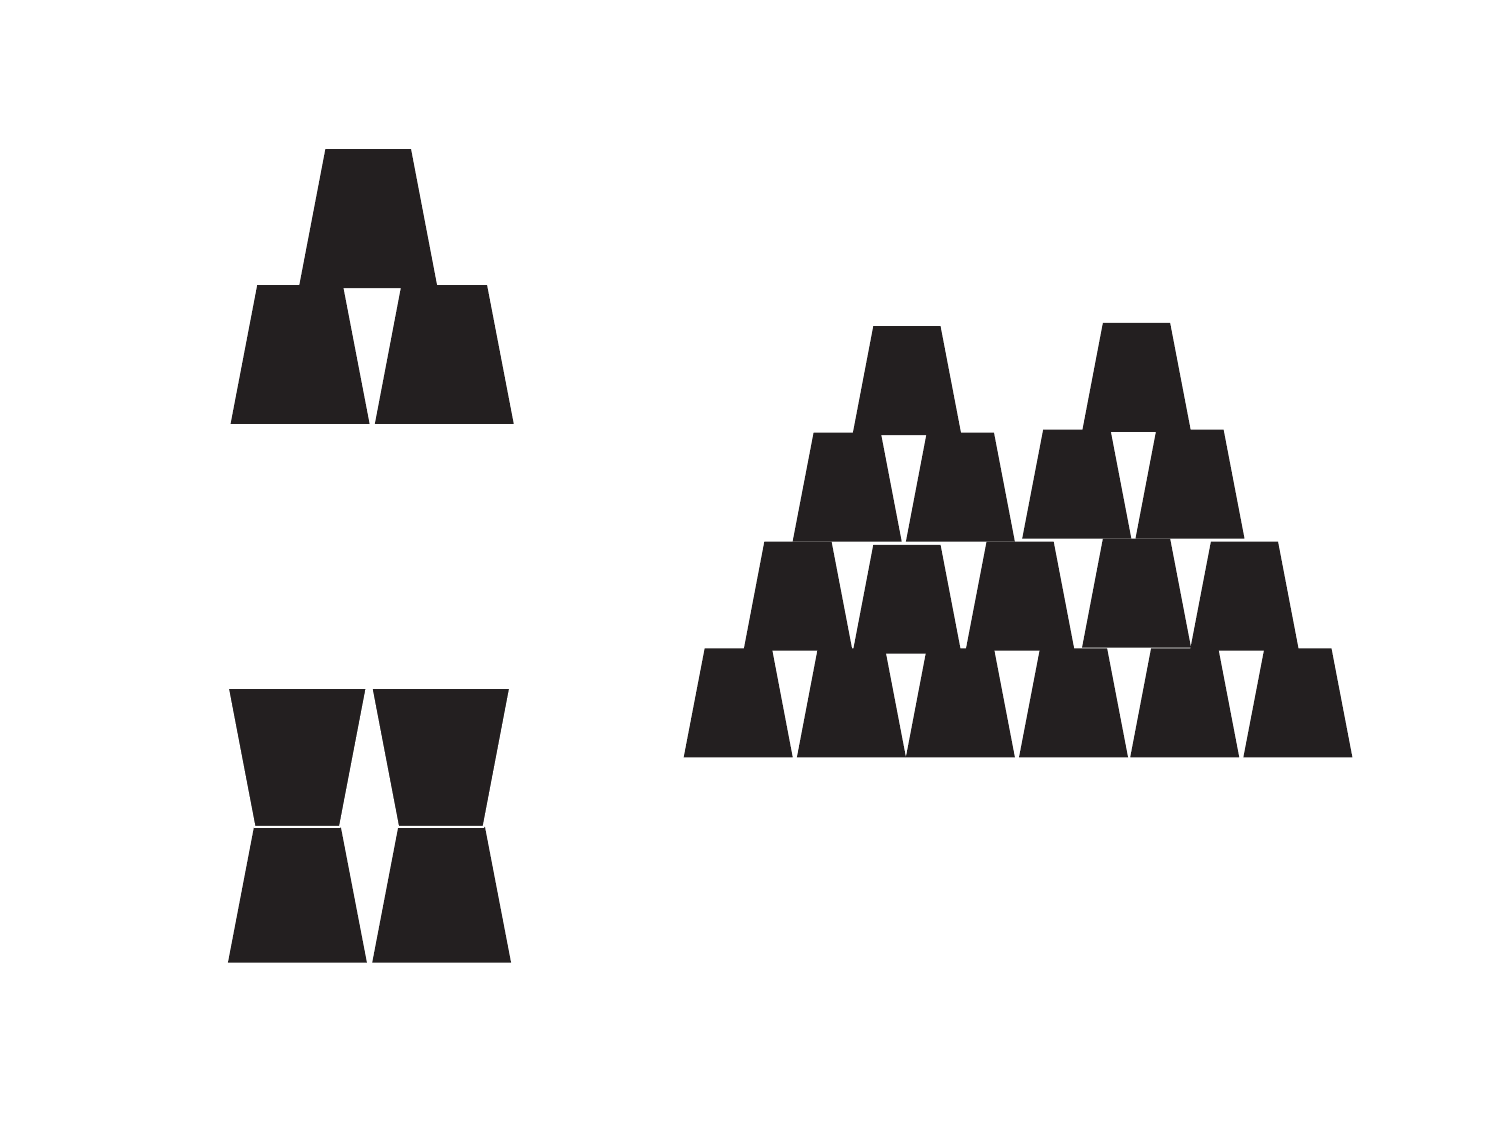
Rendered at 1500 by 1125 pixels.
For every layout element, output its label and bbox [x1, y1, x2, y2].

text_box [800, 205, 1236, 875]
text_box [227, 687, 512, 964]
text_box [230, 148, 514, 425]
